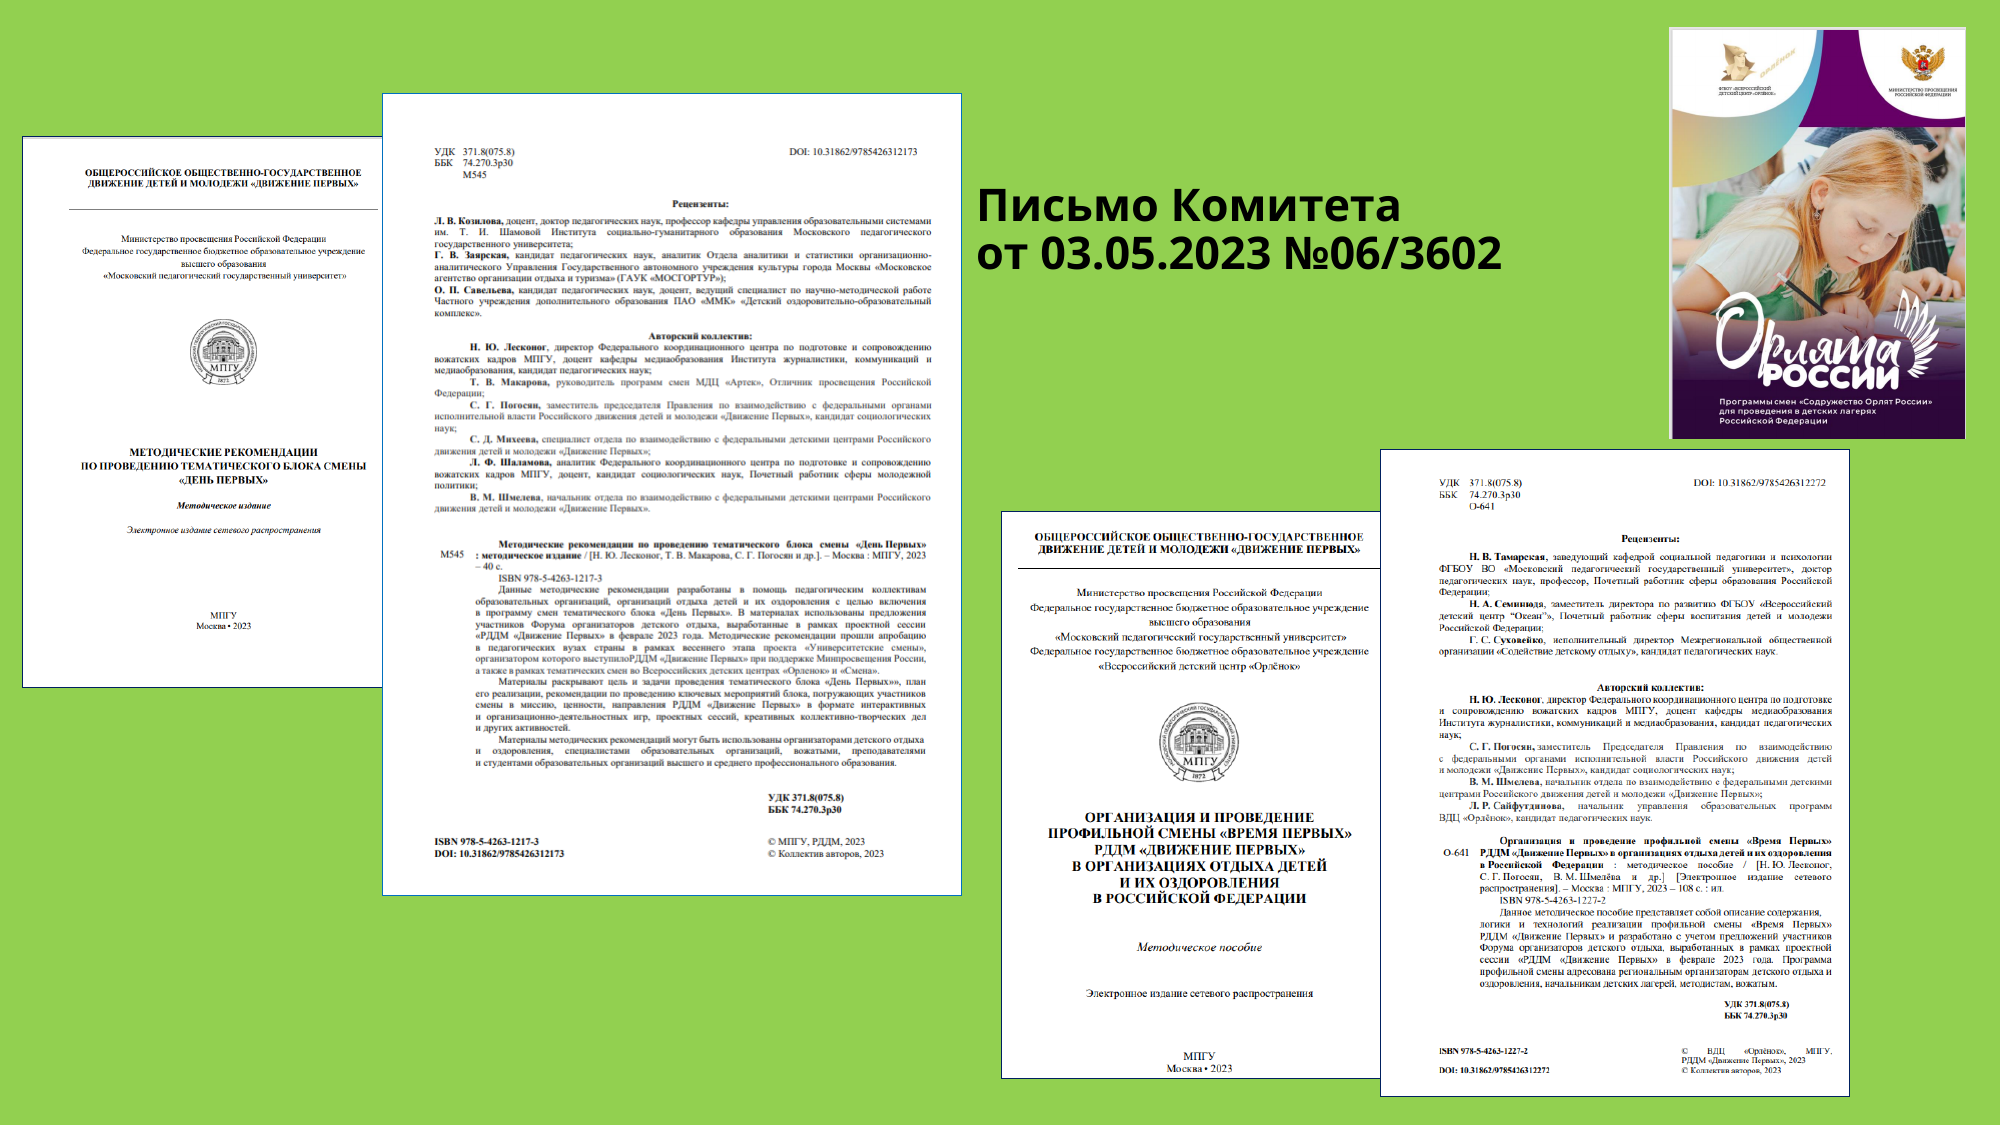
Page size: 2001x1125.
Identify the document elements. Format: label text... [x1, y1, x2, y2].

title Письмо Комитета от 03.05.2023 №06/3602 [962, 173, 1669, 354]
picture [1669, 27, 1966, 439]
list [22, 136, 382, 688]
picture [382, 93, 962, 896]
picture [1001, 449, 1850, 1097]
